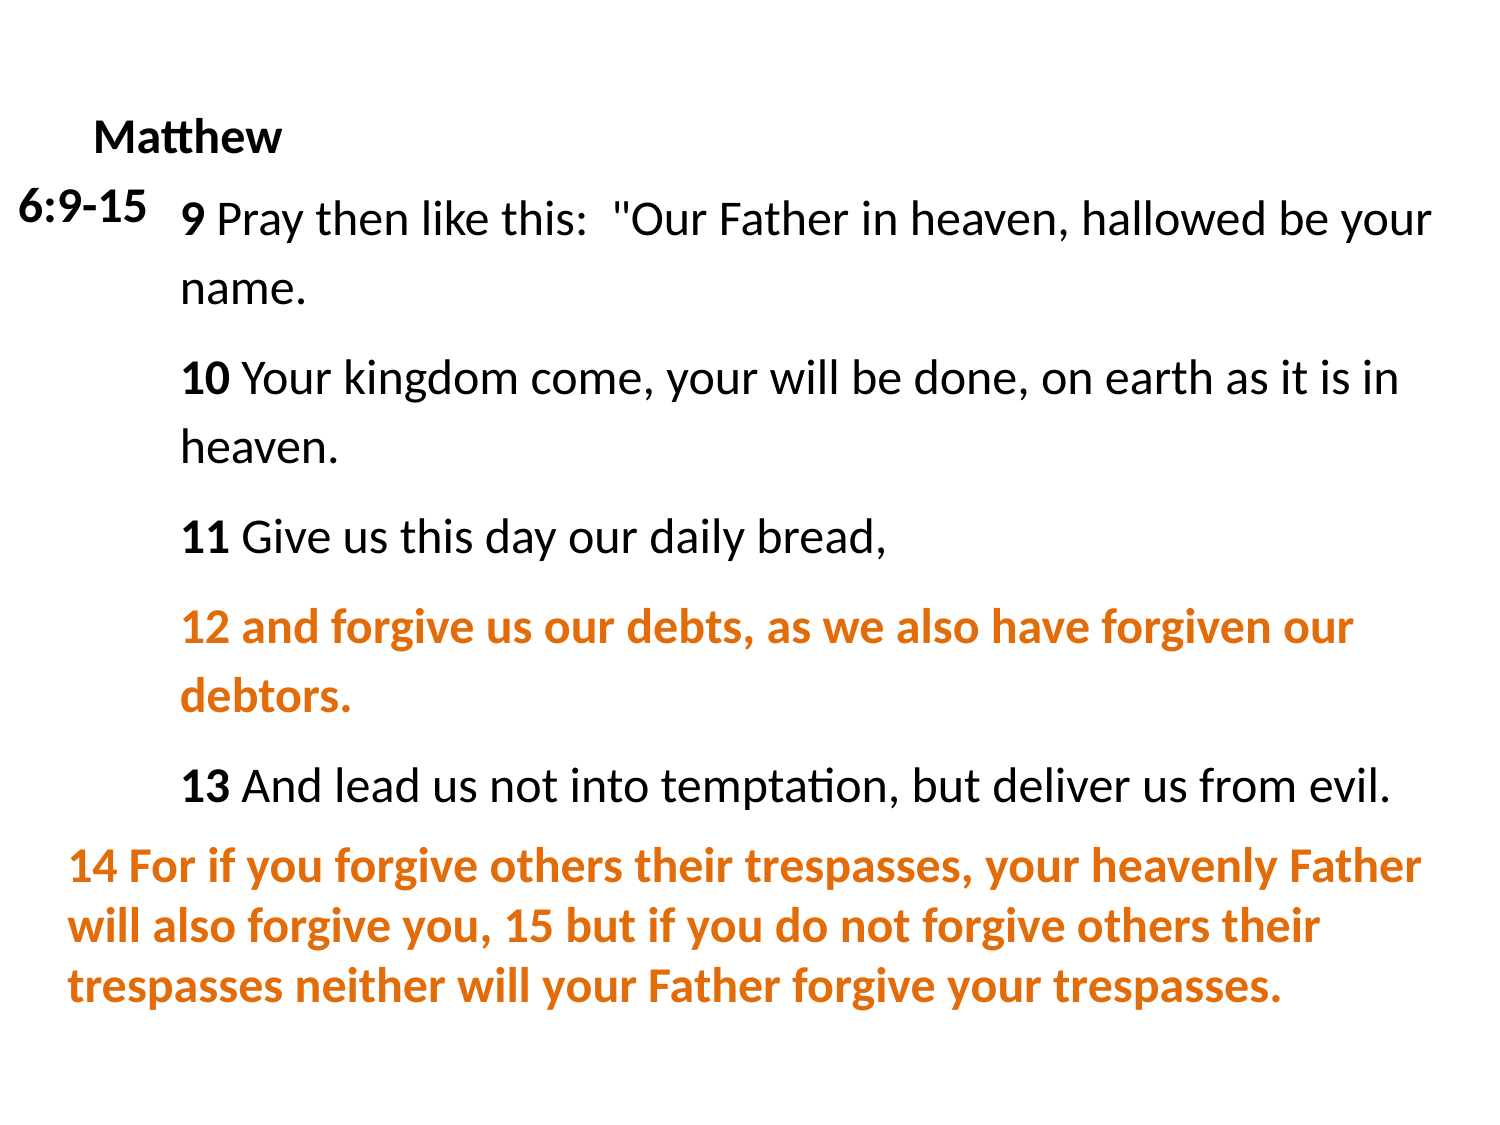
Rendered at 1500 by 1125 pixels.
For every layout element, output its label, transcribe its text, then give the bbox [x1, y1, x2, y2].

text_box Matthew 6:9-15 [0, 87, 364, 172]
text_box 9 Pray then like this: "Our Father in heaven, hallowed be your name. 10 Your kingdom come, your will be done, on earth as it is in heaven. 11 Give us this day our daily bread, 12 and forgive us our debts, as we also have forgiven our debtors. 13 And lead us not into temptation, but deliver us from evil. 14 For if you forgive others their trespasses, your heavenly Father will also forgive you, 15 but if you do not forgive others their trespasses neither will your Father forgive your trespasses. [52, 169, 1465, 1021]
